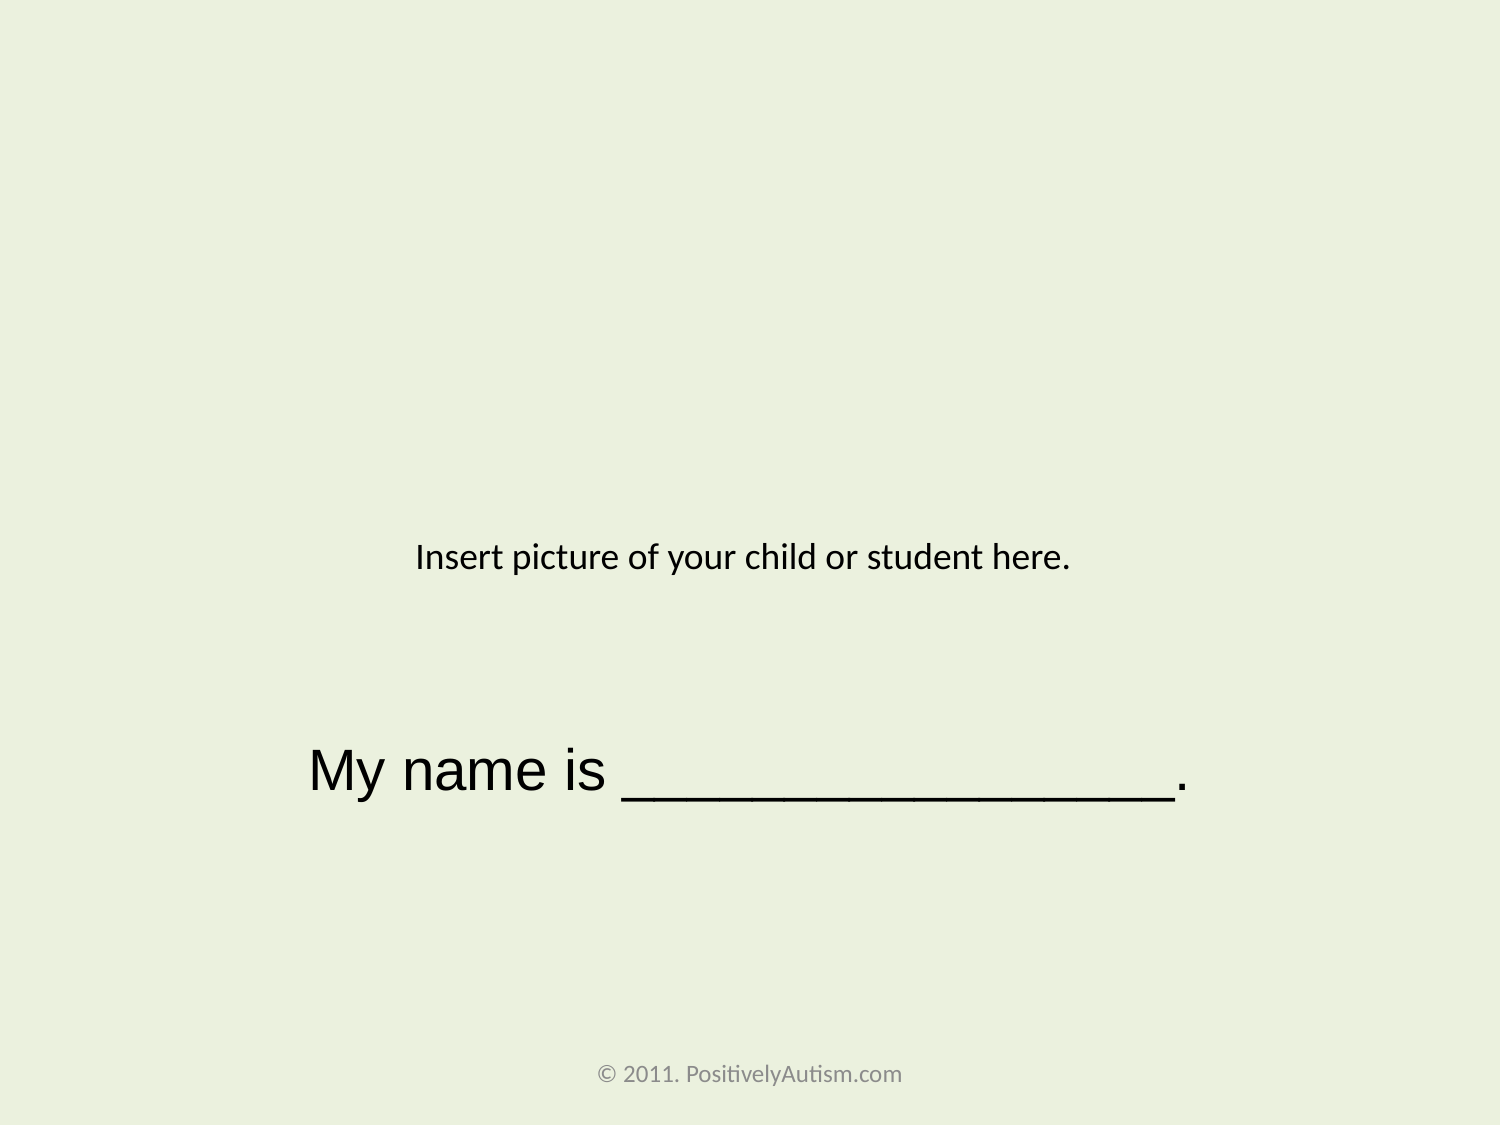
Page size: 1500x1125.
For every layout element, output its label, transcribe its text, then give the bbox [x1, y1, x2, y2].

text_box My name is _________________. [0, 725, 1500, 810]
footer © 2011. PositivelyAutism.com [512, 1042, 988, 1103]
text_box Insert picture of your child or student here. [262, 524, 1225, 585]
